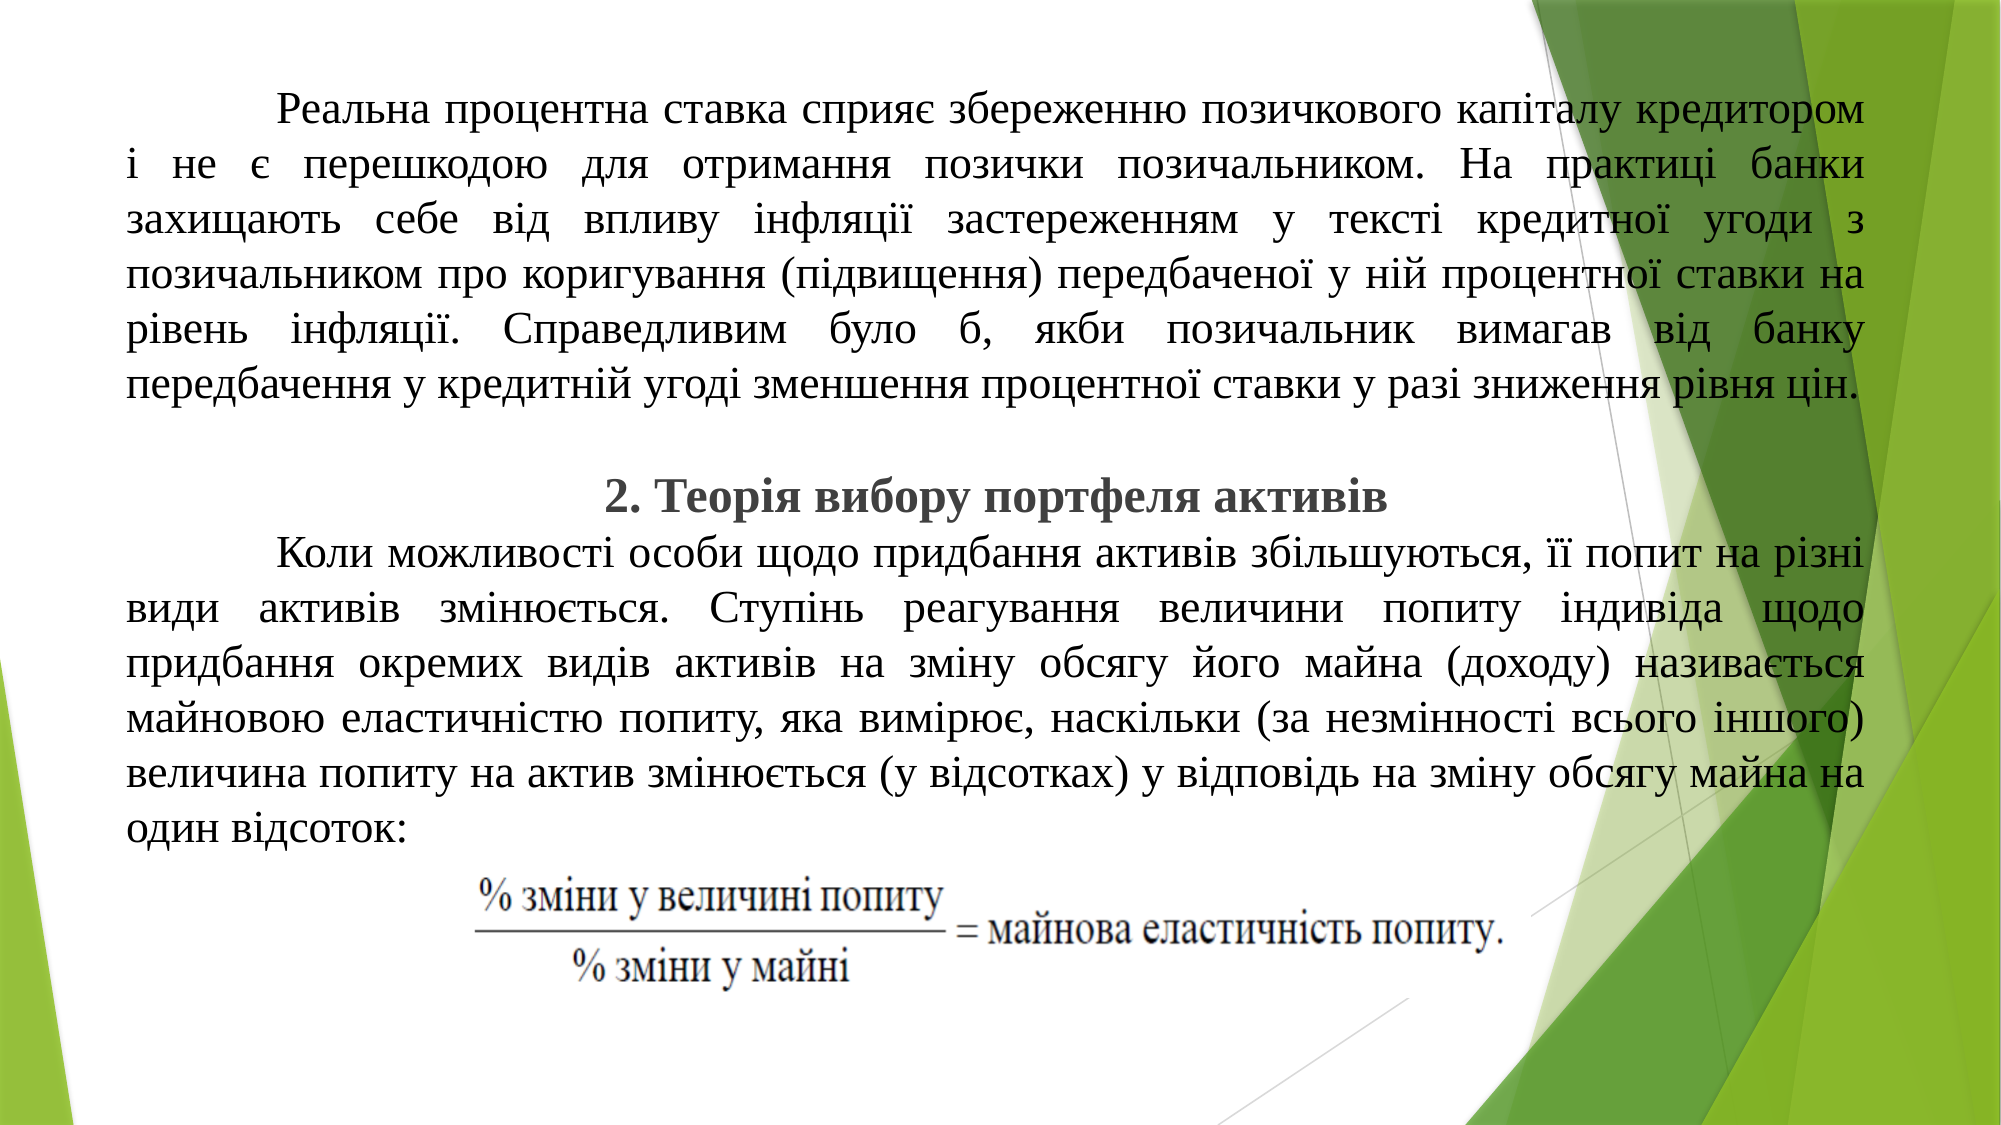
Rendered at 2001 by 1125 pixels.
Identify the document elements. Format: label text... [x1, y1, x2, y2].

picture [461, 866, 1531, 998]
list Реальна процентна ставка сприяє збереженню позичкового капіталу кредитором і не є перешкодою для отримання позички позичальником. На практиці банки захищають себе від впливу інфляції застереженням у тексті кредитної угоди з позичальником про коригування (підвищення) передбаченої у ній процентної ставки на рівень інфляції. Справедливим було б, якби позичальник вимагав від банку передбачення у кредитній угоді зменшення процентної ставки у разі зниження рівня цін. 2. Теорія вибору портфеля активів Коли можливості особи щодо придбання активів збільшуються, її попит на різні види активів змінюється. Ступінь реагування величини попиту індивіда щодо придбання окремих видів активів на зміну обсягу його майна (доходу) називається майновою еластичністю попиту, яка вимірює, наскільки (за незмінності всього іншого) величина попиту на актив змінюється (у відсотках) у відповідь на зміну обсягу майна на один відсоток: [111, 69, 1882, 1068]
